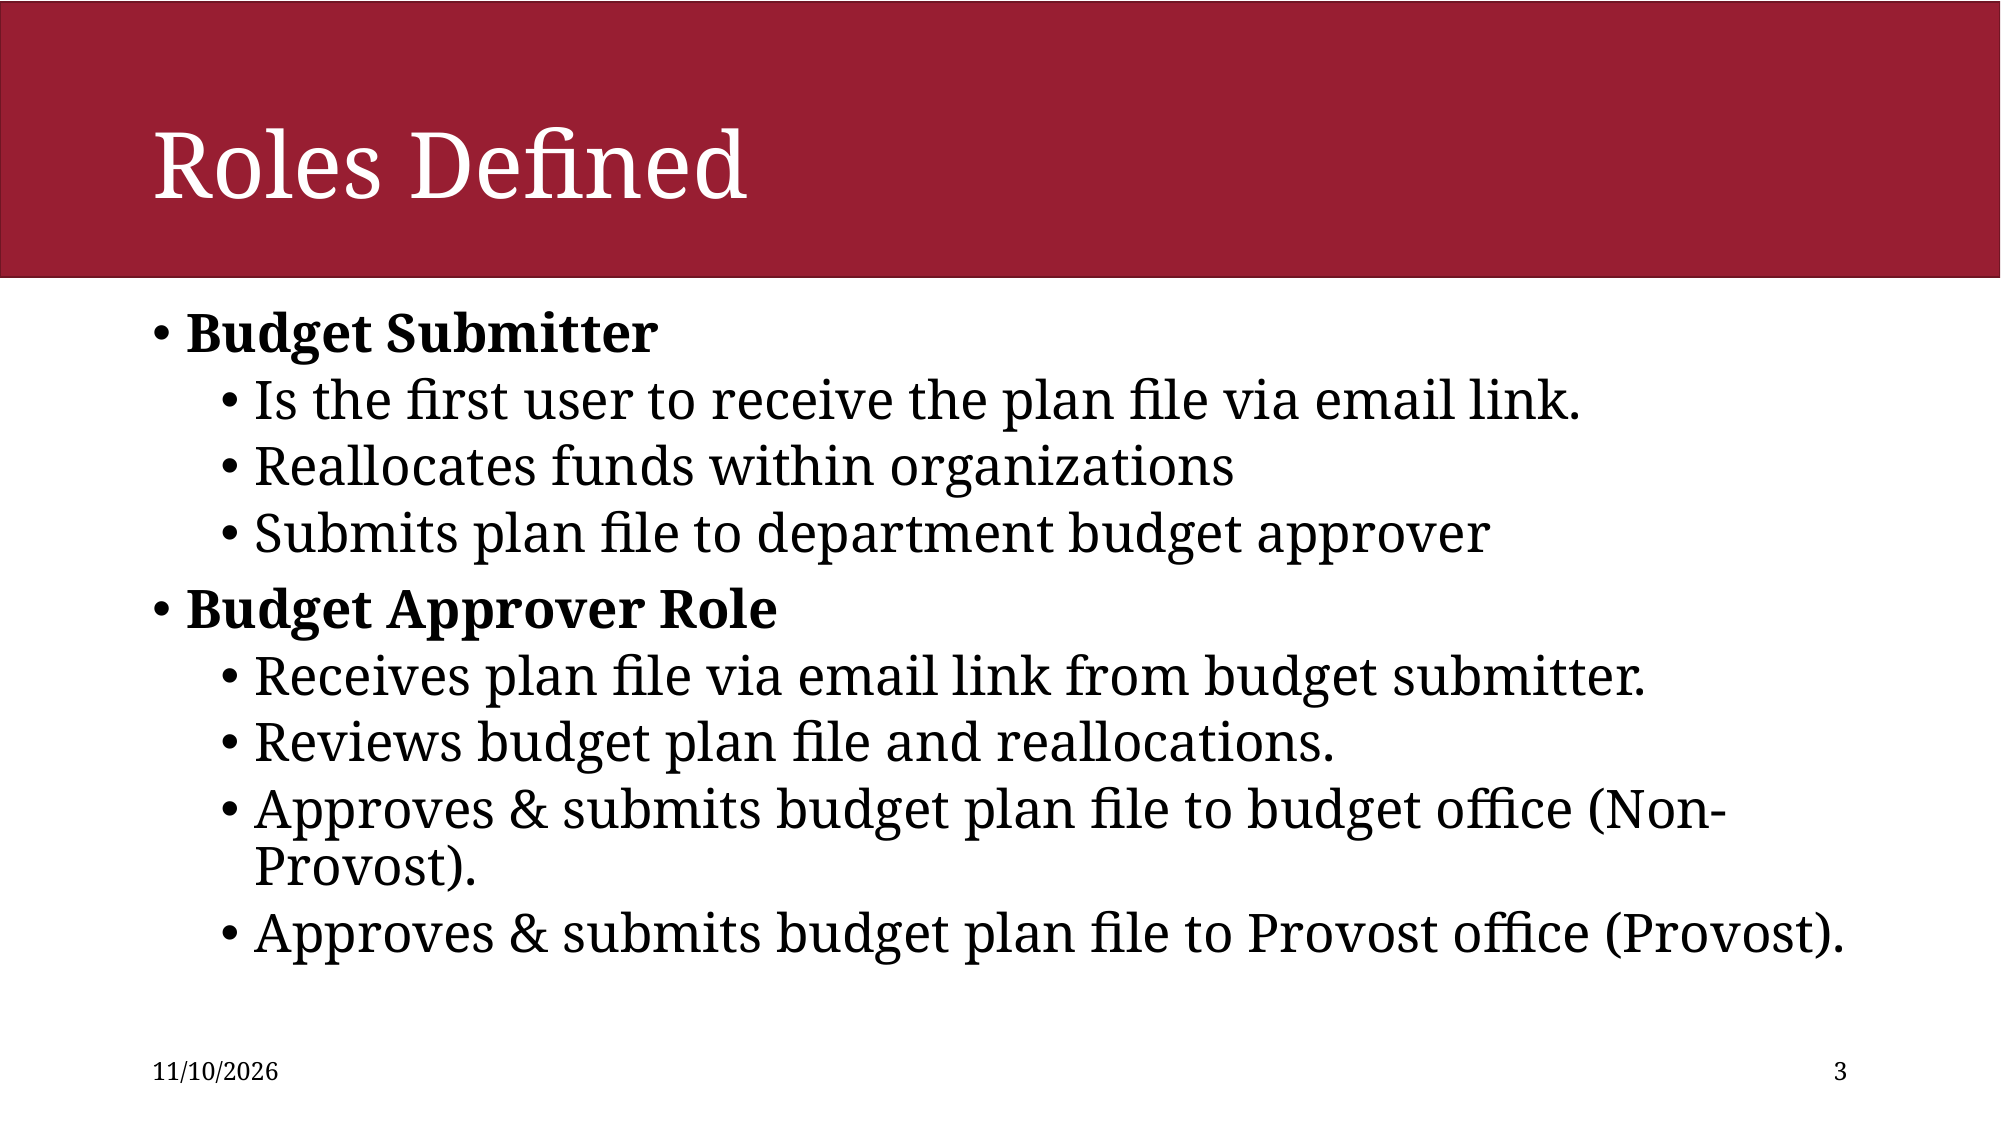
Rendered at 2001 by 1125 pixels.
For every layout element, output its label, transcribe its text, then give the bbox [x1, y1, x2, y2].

title Roles Defined [137, 59, 1863, 278]
list Budget Submitter Is the first user to receive the plan file via email link. Reallocates funds within organizations Submits plan file to department budget approver Budget Approver Role Receives plan file via email link from budget submitter. Reviews budget plan file and reallocations. Approves & submits budget plan file to budget office (Non-Provost). Approves & submits budget plan file to Provost office (Provost). [137, 299, 1863, 1014]
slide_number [137, 1042, 588, 1103]
slide_number 3 [1412, 1042, 1863, 1103]
